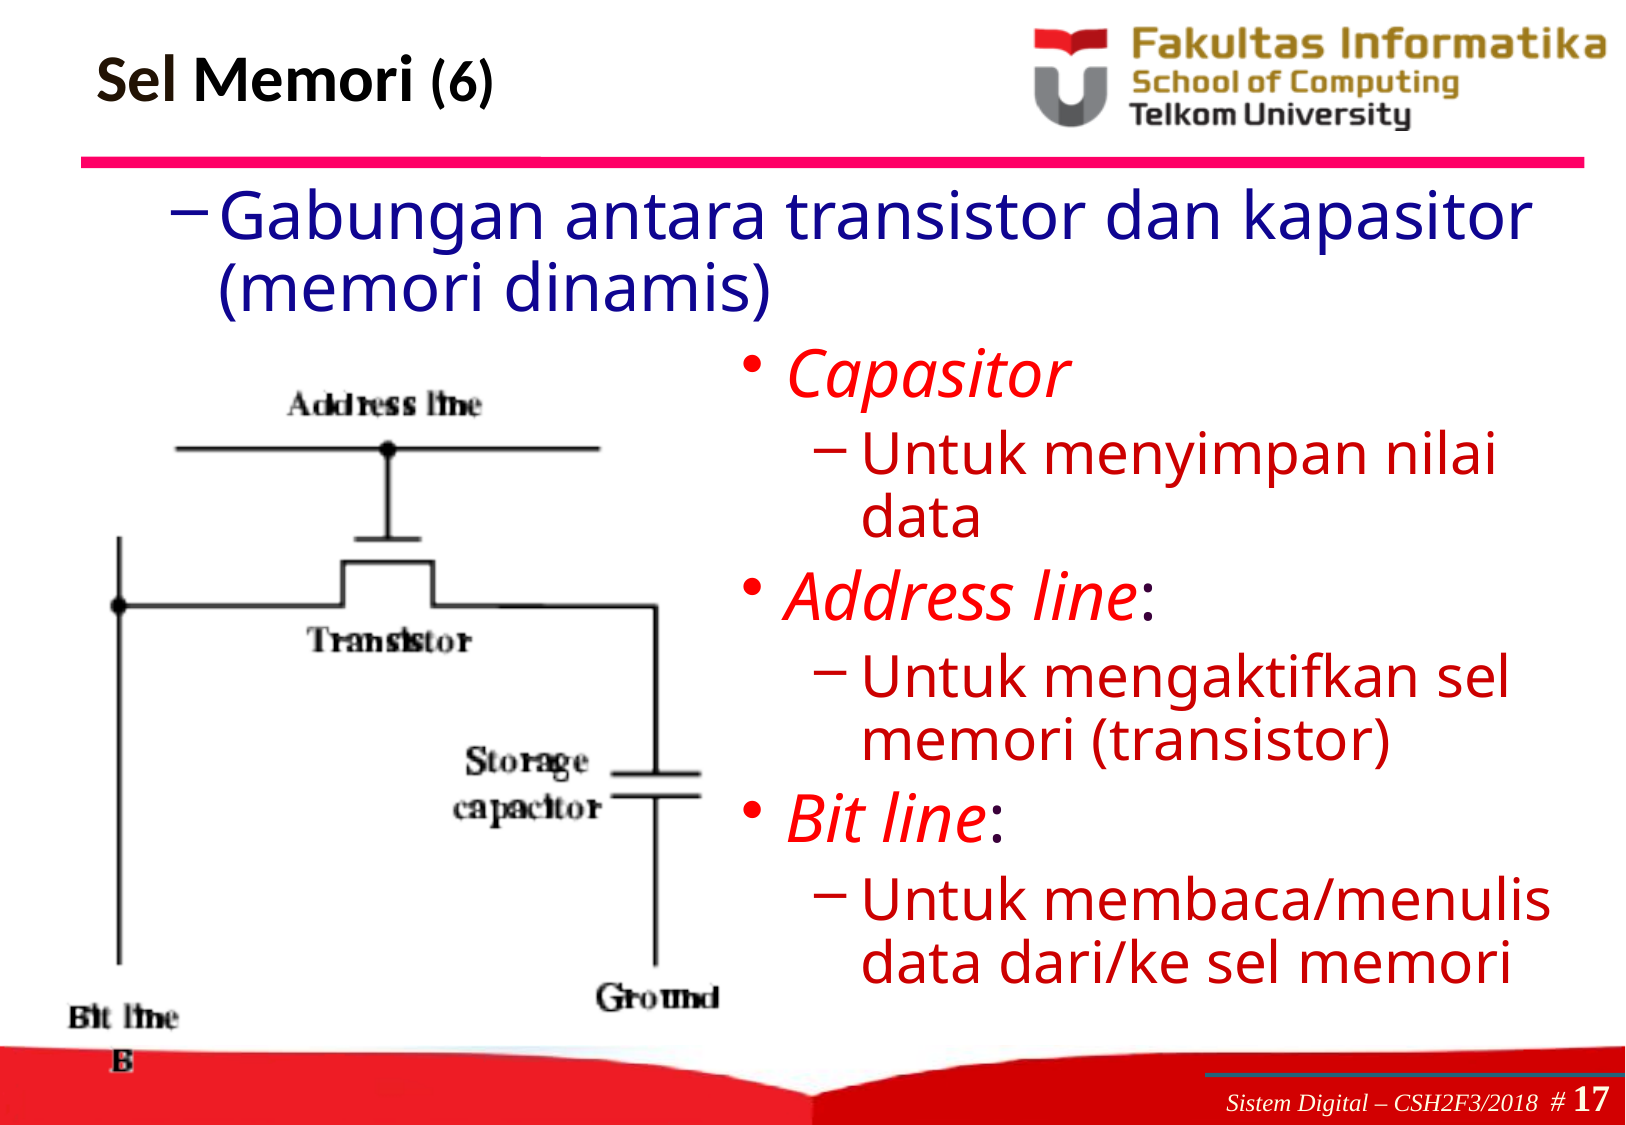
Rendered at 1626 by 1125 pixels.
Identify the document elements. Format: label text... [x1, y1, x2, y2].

list Gabungan antara transistor dan kapasitor (memori dinamis) Capasitor Untuk menyimpan nilai data Address line: Untuk mengaktifkan sel memori (transistor) Bit line: Untuk membaca/menulis data dari/ke sel memori [80, 174, 1572, 371]
title Sel Memori (6) [80, 0, 1016, 151]
picture [1029, 24, 1612, 131]
picture [0, 343, 1626, 1125]
list Gabungan antara transistor dan kapasitor (memori dinamis) Capasitor Untuk menyimpan nilai data Address line: Untuk mengaktifkan sel memori (transistor) Bit line: Untuk membaca/menulis data dari/ke sel memori [795, 372, 1572, 1076]
